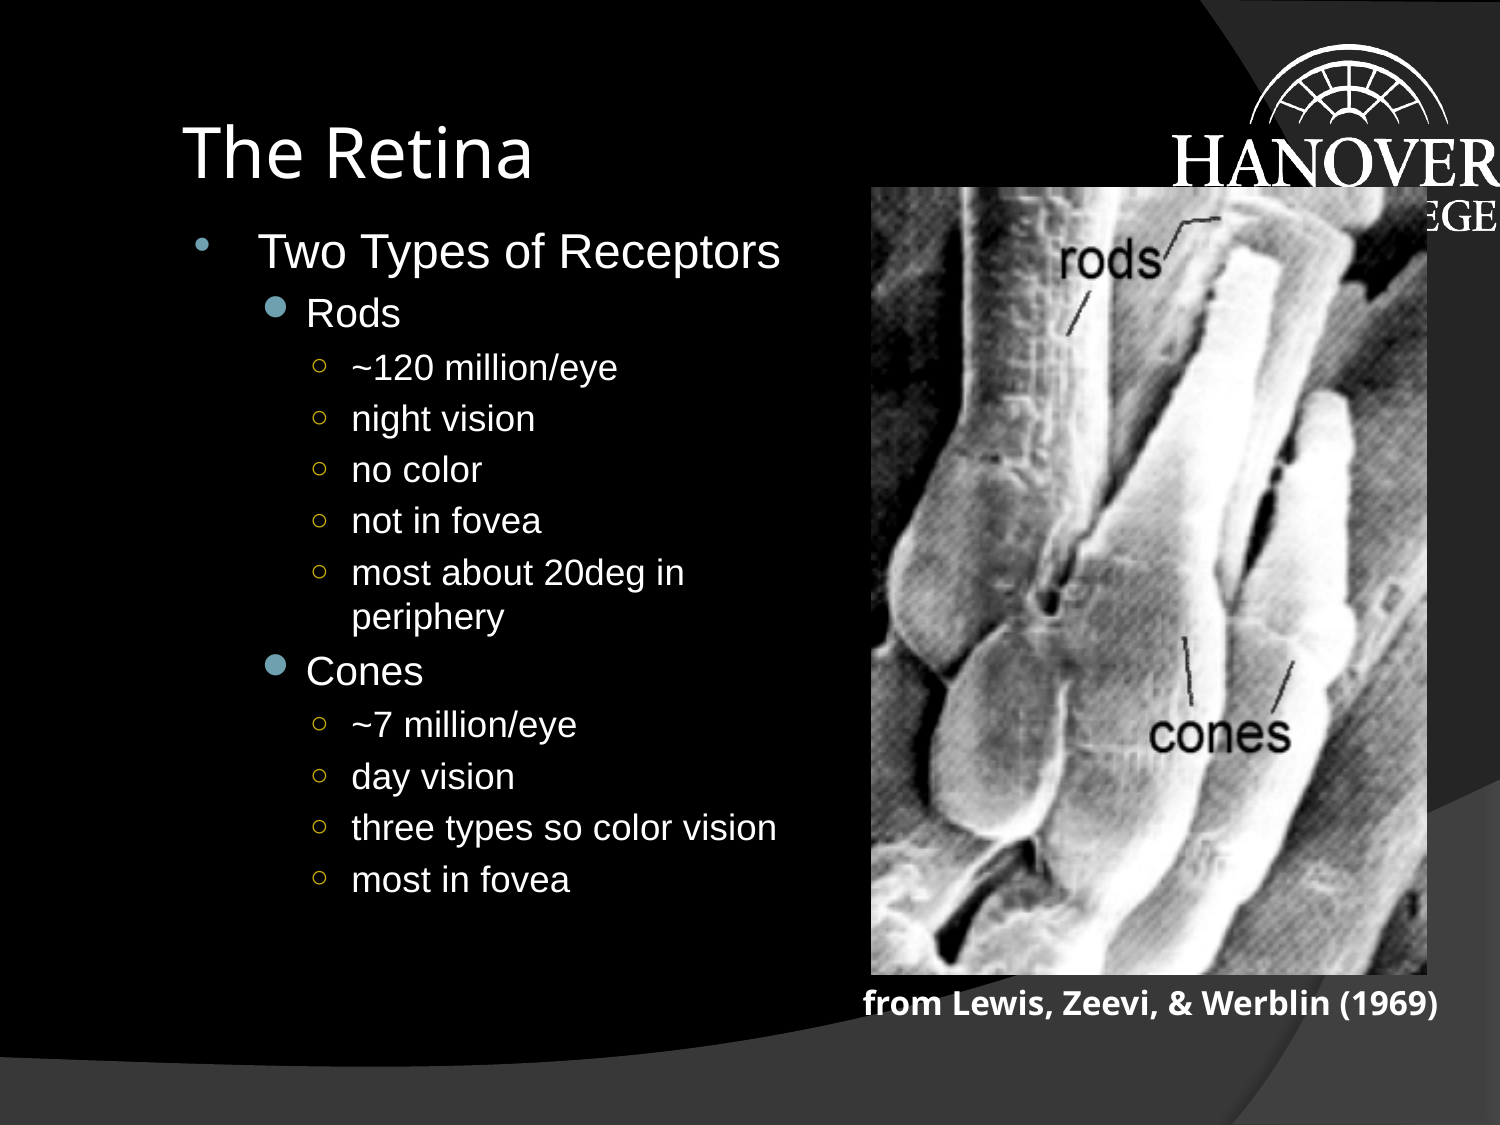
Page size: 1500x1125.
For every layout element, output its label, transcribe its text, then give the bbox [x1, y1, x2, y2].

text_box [870, 187, 1427, 976]
title The Retina [174, 99, 1450, 200]
picture [1172, 44, 1500, 232]
text_box from Lewis, Zeevi, & Werblin (1969) [847, 974, 1455, 1030]
list Two Types of Receptors Rods ~120 million/eye night vision no color not in fovea most about 20deg in periphery Cones ~7 million/eye day vision three types so color vision most in fovea [174, 212, 800, 1000]
